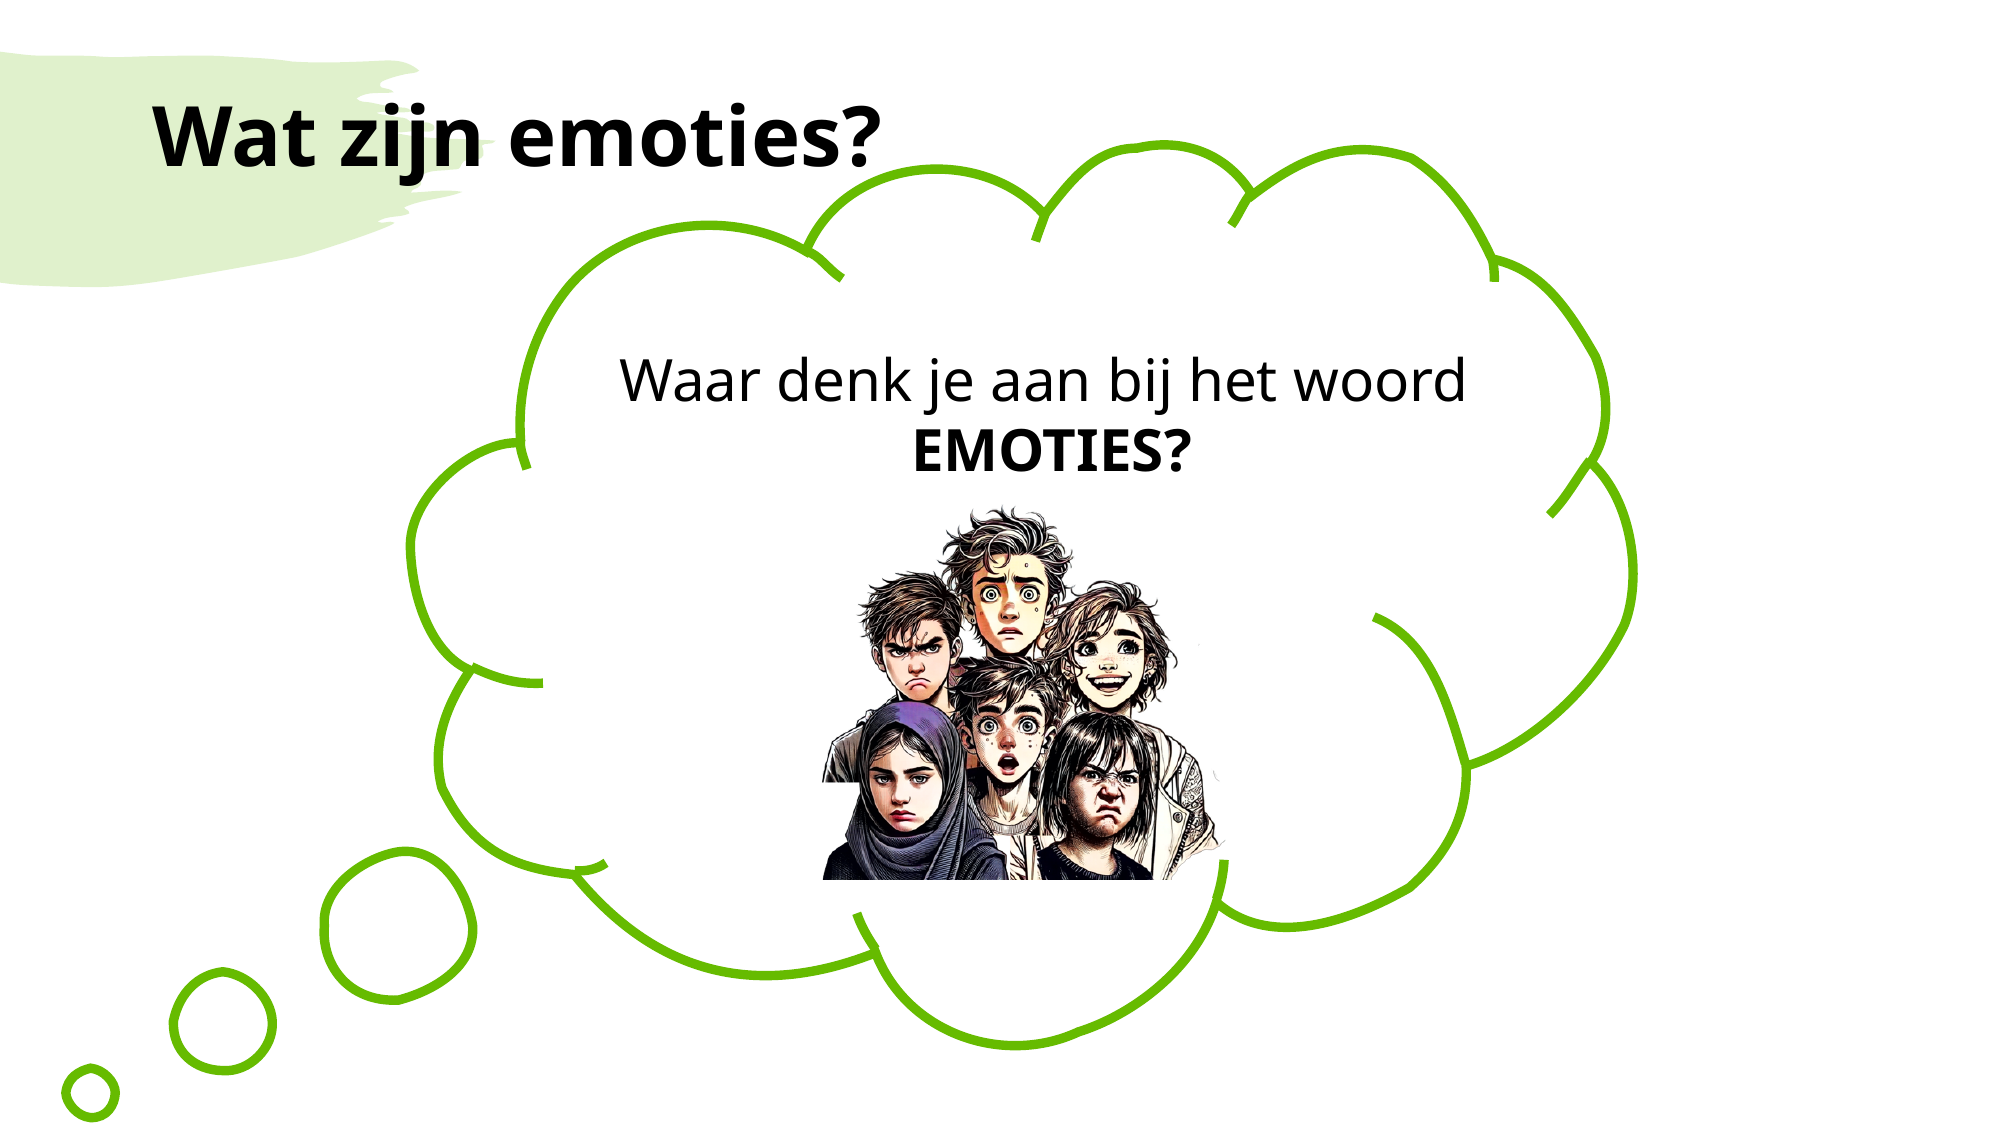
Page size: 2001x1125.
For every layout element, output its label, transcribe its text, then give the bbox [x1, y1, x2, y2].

text_box [172, 970, 274, 1072]
text_box [323, 850, 474, 1002]
picture [763, 492, 1237, 880]
text_box [409, 143, 1635, 1047]
title Wat zijn emoties? [137, 30, 1863, 248]
text_box [64, 1067, 117, 1119]
